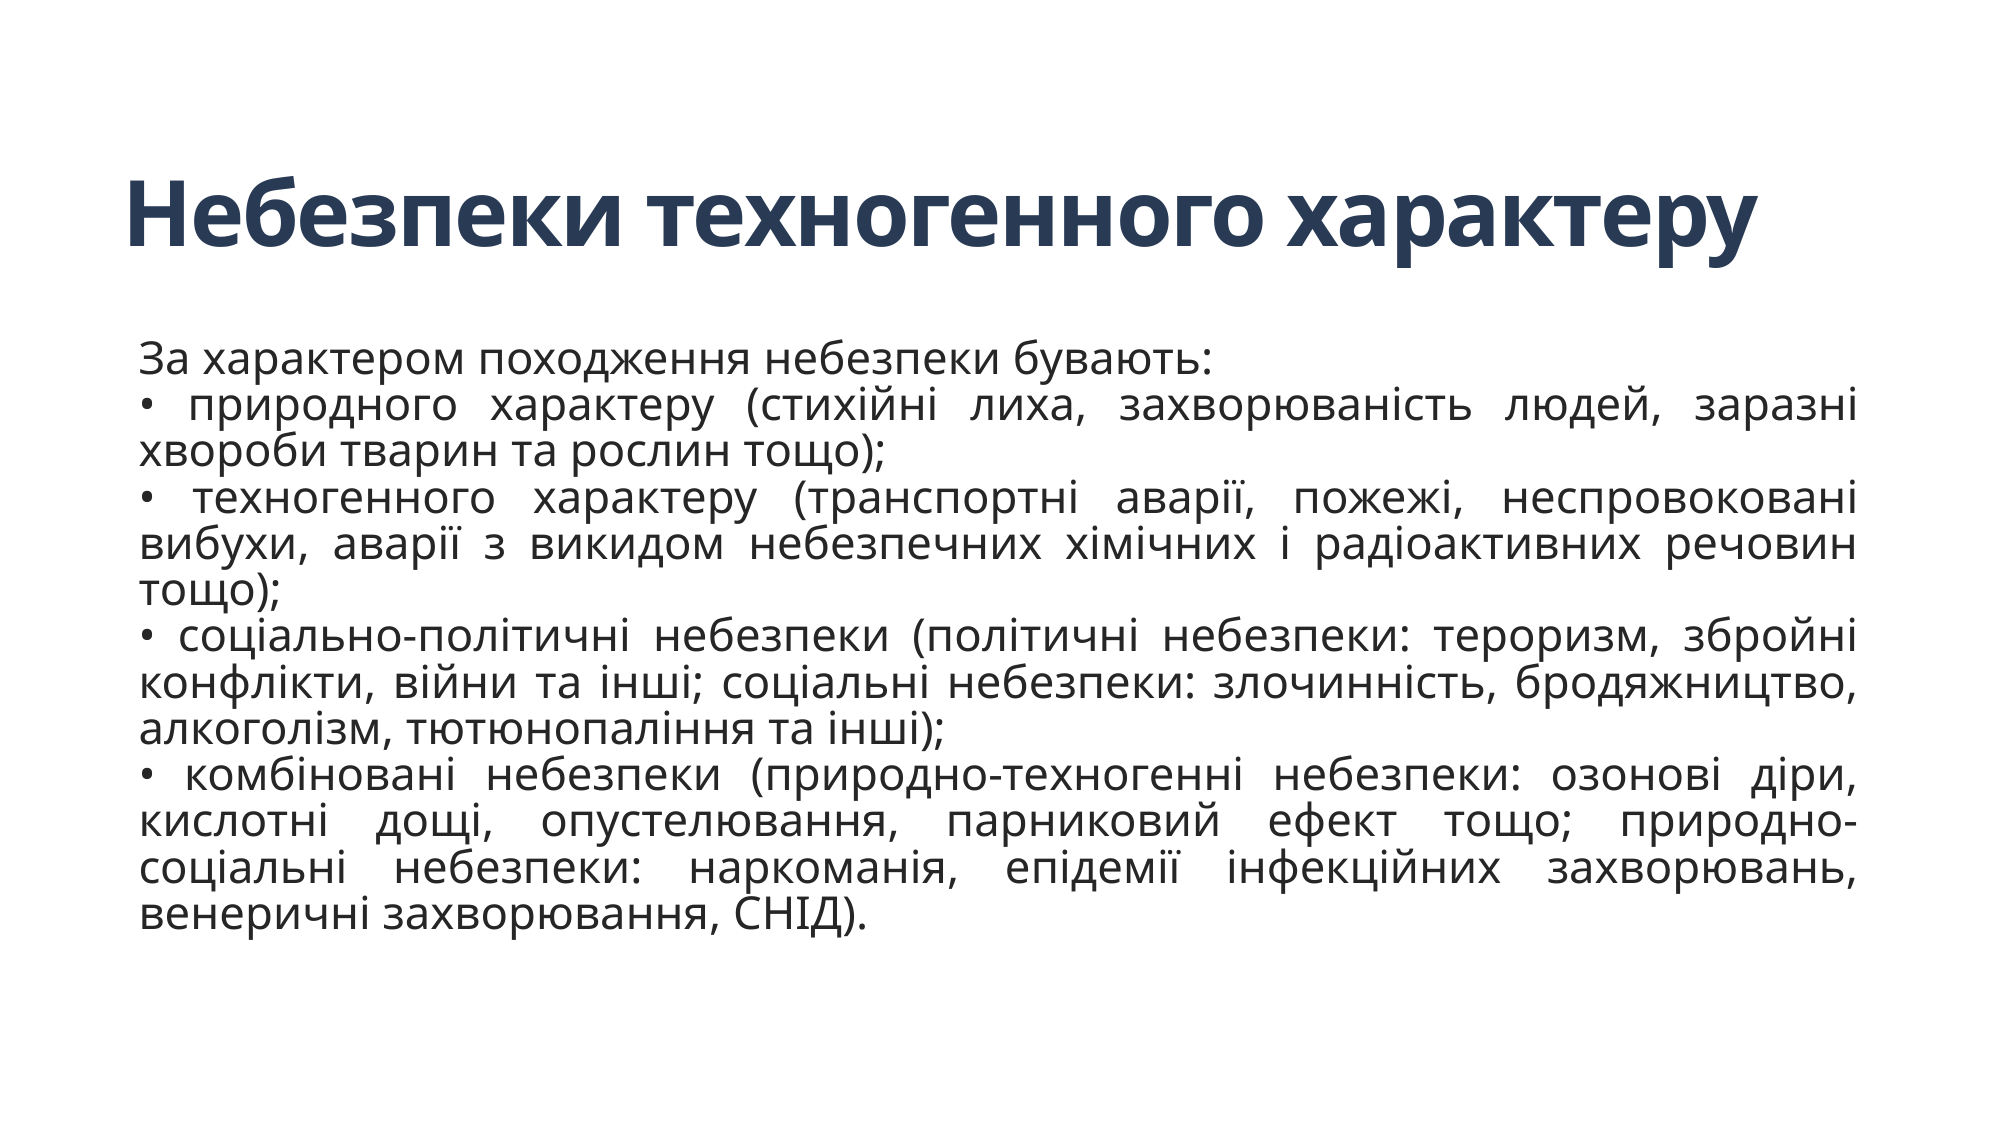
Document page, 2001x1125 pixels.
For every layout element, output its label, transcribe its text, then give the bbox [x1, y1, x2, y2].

list За характером походження небезпеки бувають: • природного характеру (стихійні лиха, захворюваність людей, заразні хвороби тварин та рослин тощо); • техногенного характеру (транспортні аварії, пожежі, неспровоковані вибухи, аварії з викидом небезпечних хімічних і радіоактивних речовин тощо); • соціально-політичні небезпеки (політичні небезпеки: тероризм, збройні конфлікти, війни та інші; соціальні небезпеки: злочинність, бродяжництво, алкоголізм, тютюнопаління та інші); • комбіновані небезпеки (природно-техногенні небезпеки: озонові діри, кислотні дощі, опустелювання, парниковий ефект тощо; природно-соціальні небезпеки: наркоманія, епідемії інфекційних захворювань, венеричні захворювання, СНІД). [111, 329, 1876, 948]
title Небезпеки техногенного характеру [107, 81, 1875, 354]
